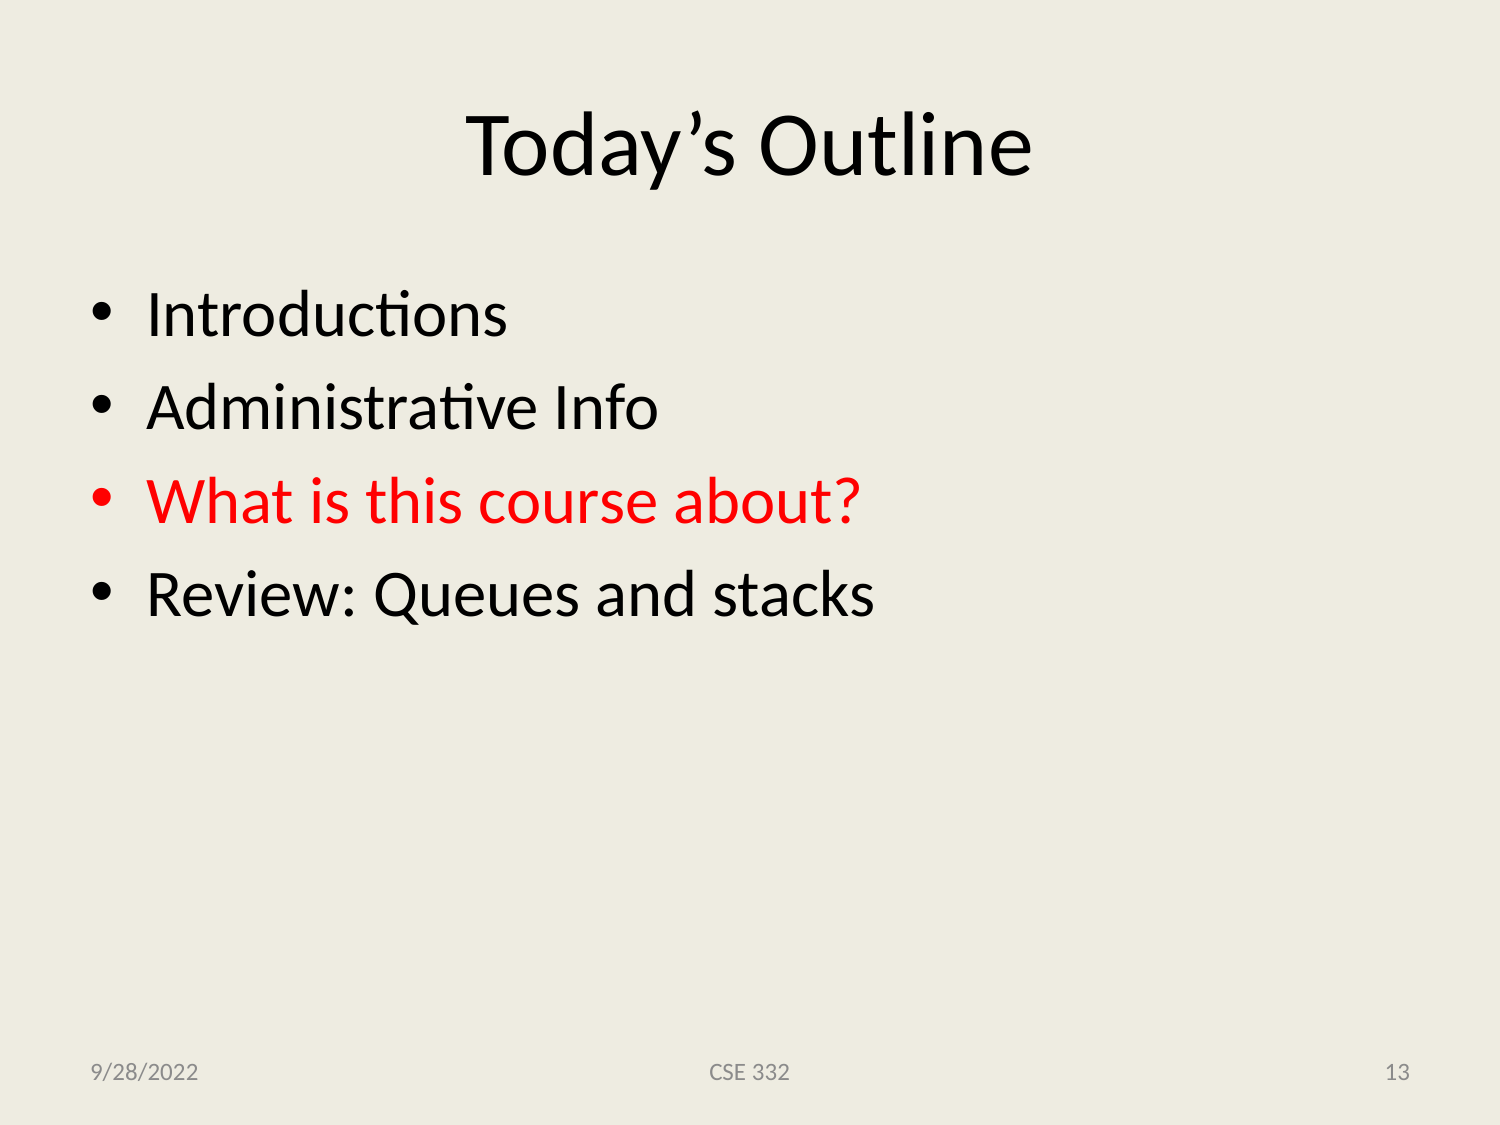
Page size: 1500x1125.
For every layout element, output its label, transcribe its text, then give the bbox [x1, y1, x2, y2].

list Introductions Administrative Info What is this course about? Review: Queues and stacks [75, 262, 1425, 1005]
title Today’s Outline [75, 45, 1425, 233]
footer CSE 332 [512, 1042, 988, 1103]
slide_number 13 [1074, 1042, 1425, 1103]
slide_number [75, 1042, 425, 1103]
